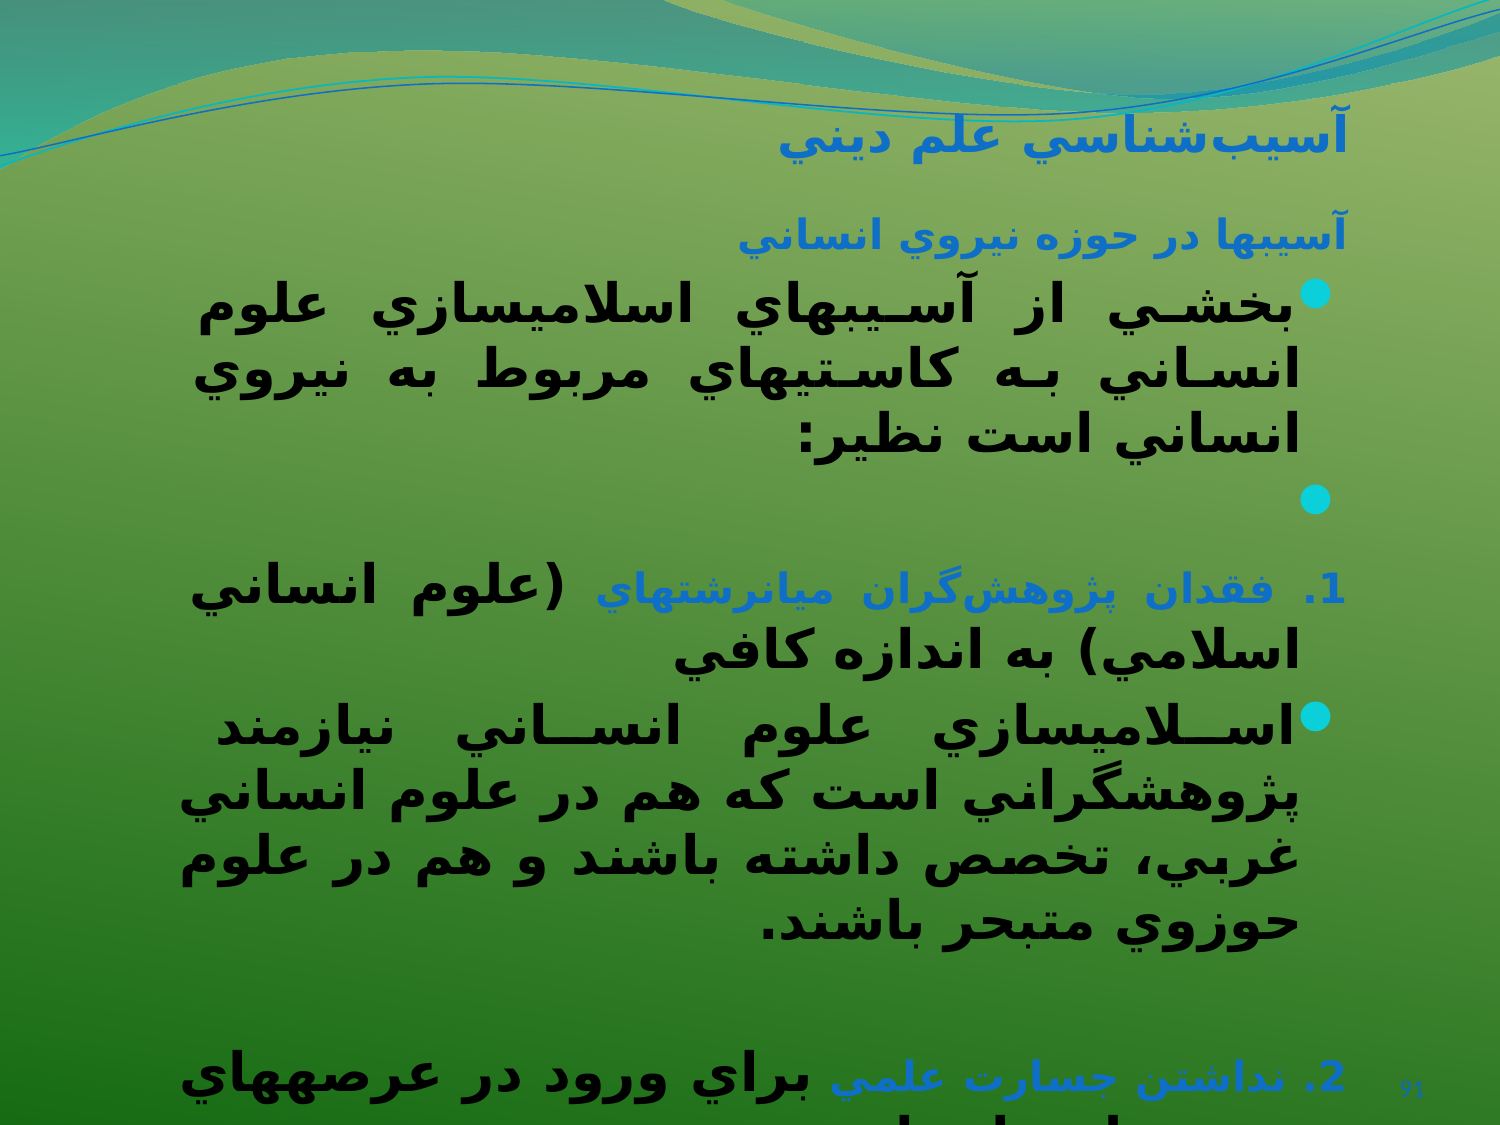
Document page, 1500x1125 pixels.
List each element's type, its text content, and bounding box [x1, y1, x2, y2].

title آسيب‌شناسي علم ديني [75, 50, 1350, 163]
list آسيب‏ها در حوزه نيروي انساني بخشي از آسيب‏هاي اسلامي‏سازي علوم انساني به کاستي‏هاي مربوط به نيروي انساني است نظير: 1. فقدان پژوهش‌گران ميان‏رشته‏اي (علوم انساني اسلامي) به اندازه کافي اسلامي‏سازي علوم انساني نيازمند پژوهشگراني است که هم در علوم انساني غربي، تخصص داشته باشند و هم در علوم حوزوي متبحر باشند. 2. نداشتن جسارت علمي براي ورود در عرصه‏هاي جديد علوم انساني بي‏ترديد اسلامي‏سازي علوم، بدون جرئت علمي جهت عبور از اين مراحل ممکن نيست. [162, 200, 1363, 1063]
slide_number 91 [1299, 1042, 1425, 1103]
